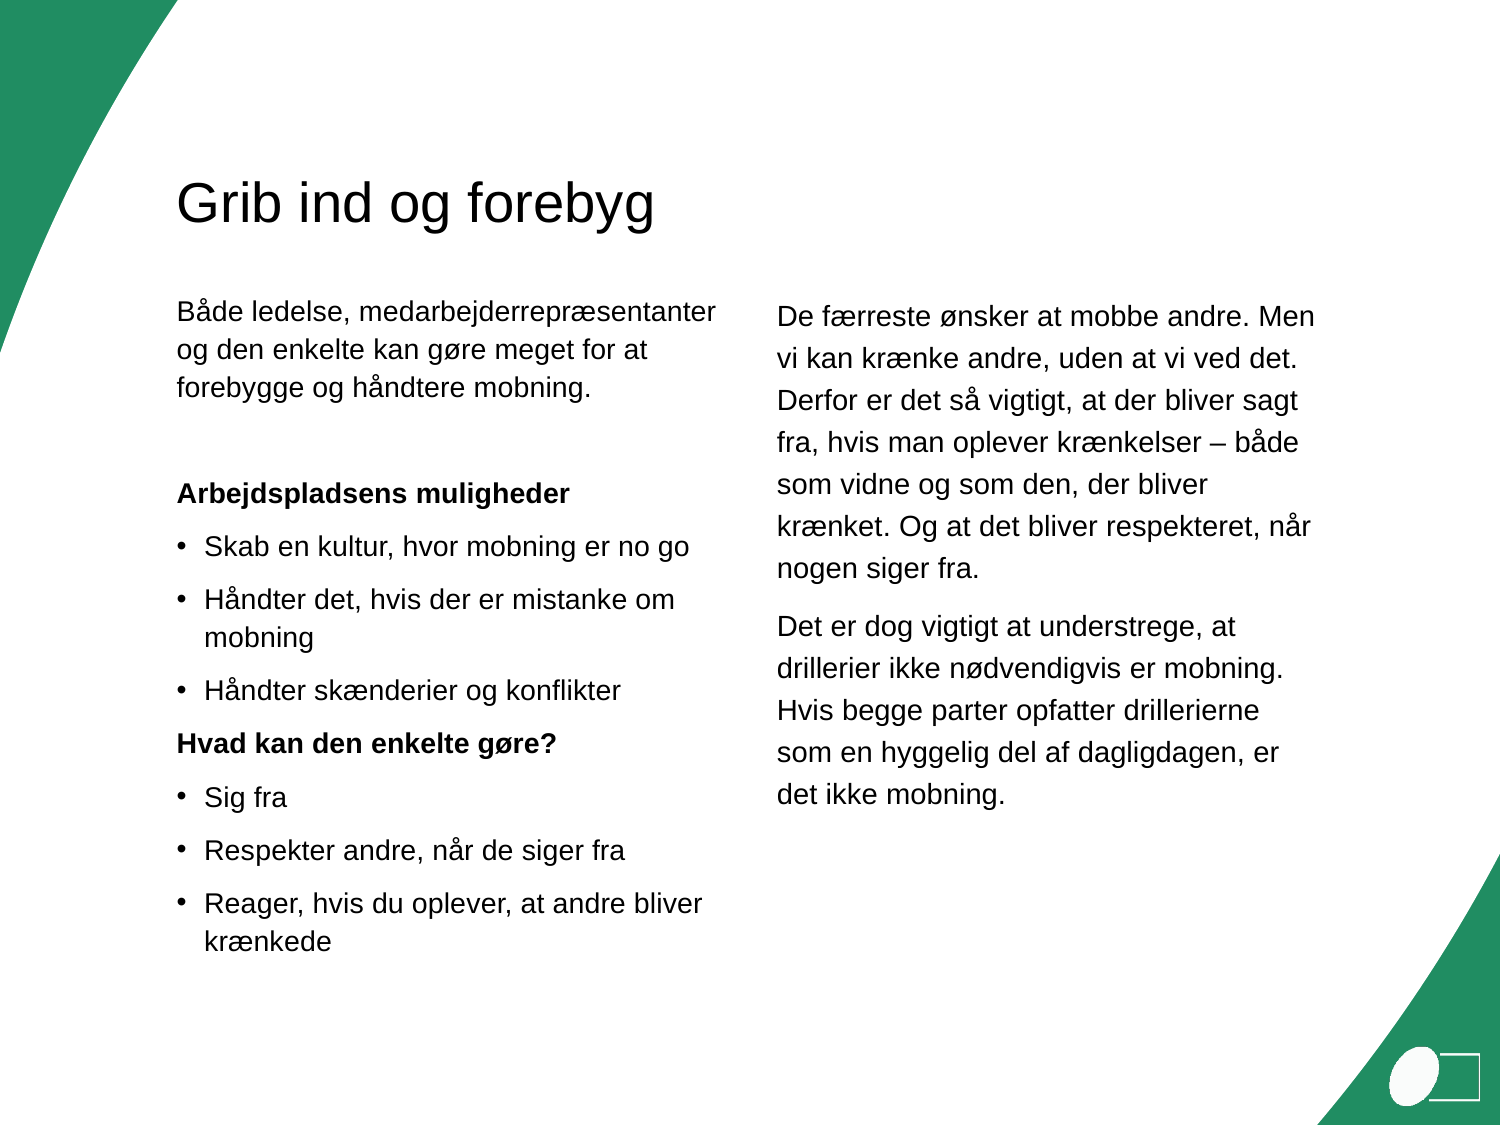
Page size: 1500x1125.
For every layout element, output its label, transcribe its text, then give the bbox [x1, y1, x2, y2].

list De færreste ønsker at mobbe andre. Men vi kan krænke andre, uden at vi ved det. Derfor er det så vigtigt, at der bliver sagt fra, hvis man oplever krænkelser – både som vidne og som den, der bliver krænket. Og at det bliver respekteret, når nogen siger fra. Det er dog vigtigt at understrege, at drillerier ikke nødvendigvis er mobning. Hvis begge parter opfatter drillerierne som en hyggelig del af dagligdagen, er det ikke mobning. [761, 282, 1339, 997]
title Grib ind og forebyg [161, 172, 1456, 237]
picture [1385, 1044, 1485, 1109]
list Både ledelse, medarbejderrepræsentanter og den enkelte kan gøre meget for at forebygge og håndtere mobning. Arbejdspladsens muligheder Skab en kultur, hvor mobning er no go Håndter det, hvis der er mistanke om mobning Håndter skænderier og konflikter Hvad kan den enkelte gøre? Sig fra Respekter andre, når de siger fra Reager, hvis du oplever, at andre bliver krænkede [161, 282, 739, 997]
